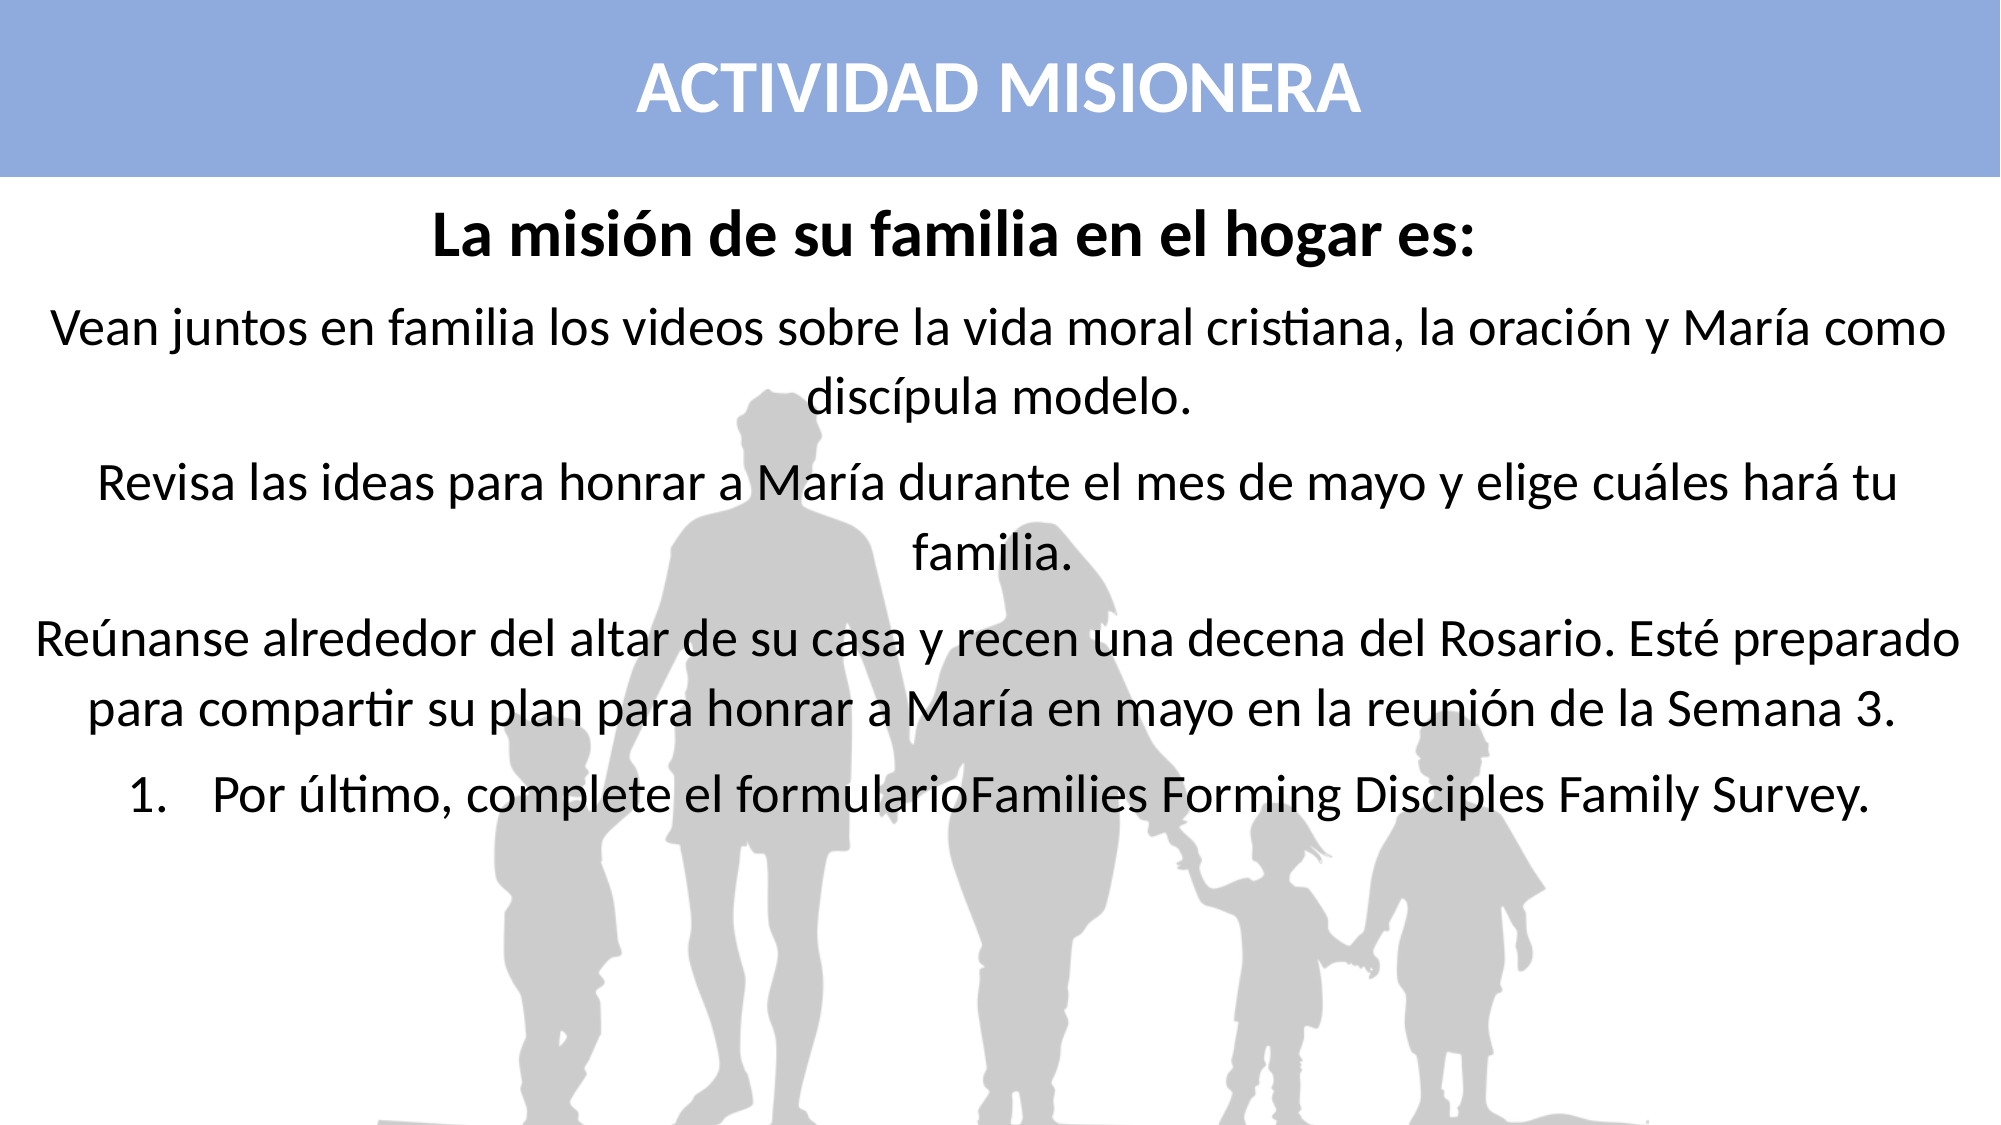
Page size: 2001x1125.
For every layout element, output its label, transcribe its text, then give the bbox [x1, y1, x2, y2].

text_box La misión de su familia en el hogar es: Vean juntos en familia los videos sobre la vida moral cristiana, la oración y María como discípula modelo. Revisa las ideas para honrar a María durante el mes de mayo y elige cuáles hará tu familia. Reúnanse alrededor del altar de su casa y recen una decena del Rosario. Esté preparado para compartir su plan para honrar a María en mayo en la reunión de la Semana 3. Por último, complete el formularioFamilies Forming Disciples Family Survey. [0, 176, 2000, 831]
text_box ACTIVIDAD MISIONERA [621, 30, 1379, 136]
text_box [0, 0, 2000, 176]
picture [376, 389, 1649, 1125]
